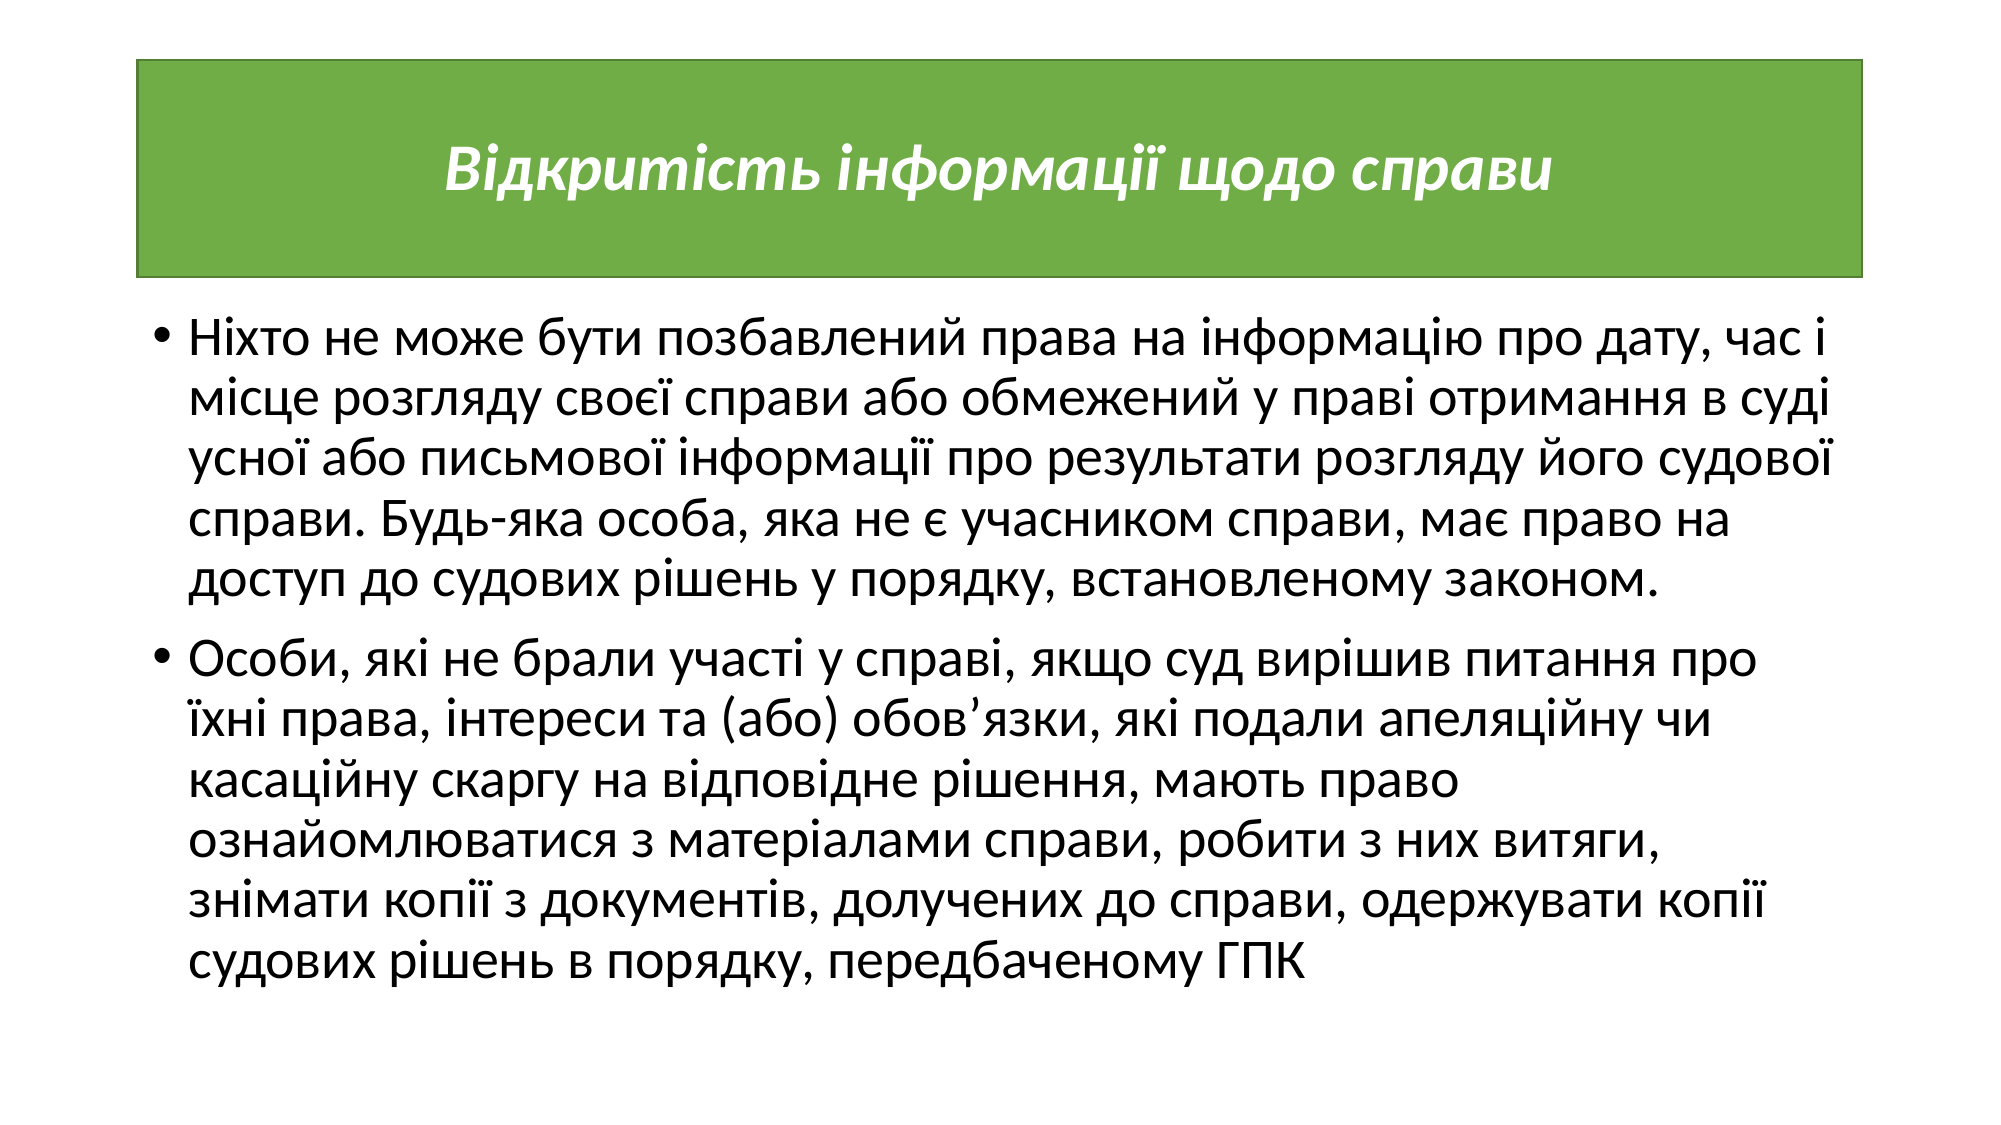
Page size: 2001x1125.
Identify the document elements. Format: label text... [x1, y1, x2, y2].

list Ніхто не може бути позбавлений права на інформацію про дату, час і місце розгляду своєї справи або обмежений у праві отримання в суді усної або письмової інформації про результати розгляду його судової справи. Будь-яка особа, яка не є учасником справи, має право на доступ до судових рішень у порядку, встановленому законом. Особи, які не брали участі у справі, якщо суд вирішив питання про їхні права, інтереси та (або) обов’язки, які подали апеляційну чи касаційну скаргу на відповідне рішення, мають право ознайомлюватися з матеріалами справи, робити з них витяги, знімати копії з документів, долучених до справи, одержувати копії судових рішень в порядку, передбаченому ГПК [137, 299, 1863, 1014]
title Відкритість інформації щодо справи [136, 59, 1863, 278]
